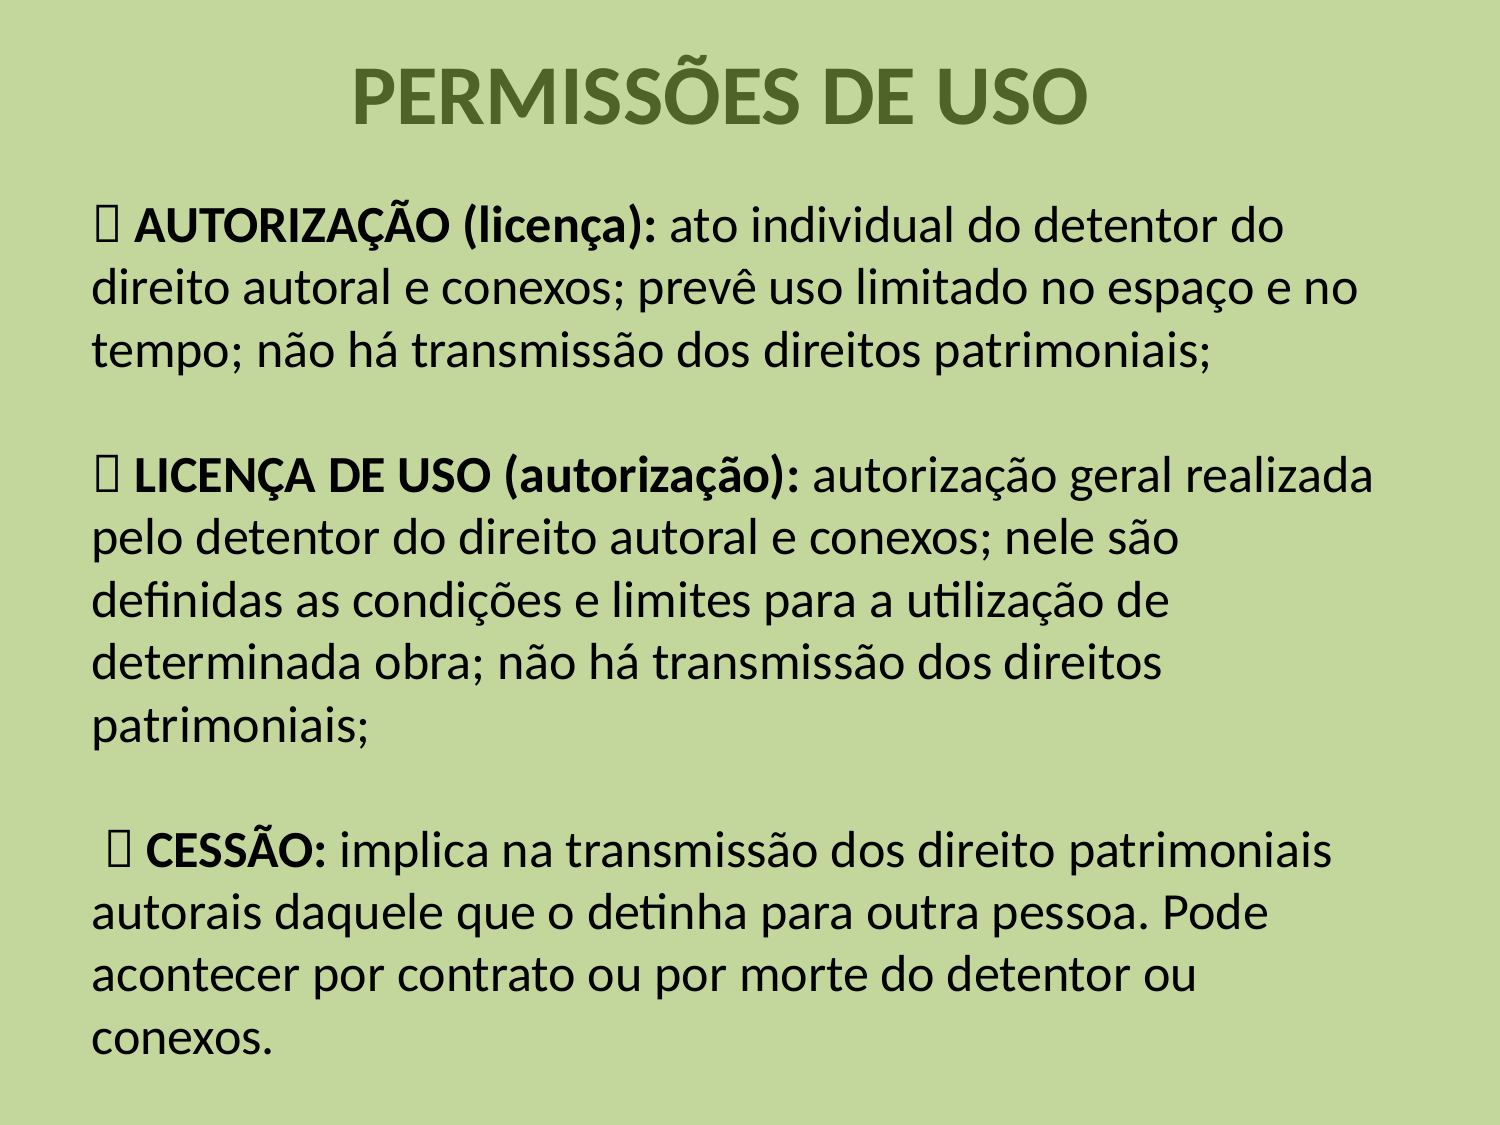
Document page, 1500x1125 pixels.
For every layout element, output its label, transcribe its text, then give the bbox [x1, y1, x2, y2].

title  AUTORIZAÇÃO (licença): ato individual do detentor do direito autoral e conexos; prevê uso limitado no espaço e no tempo; não há transmissão dos direitos patrimoniais;  LICENÇA DE USO (autorização): autorização geral realizada pelo detentor do direito autoral e conexos; nele são definidas as condições e limites para a utilização de determinada obra; não há transmissão dos direitos patrimoniais;  CESSÃO: implica na transmissão dos direito patrimoniais autorais daquele que o detinha para outra pessoa. Pode acontecer por contrato ou por morte do detentor ou conexos. [76, 172, 1400, 1083]
text_box PERMISSÕES DE USO [76, 30, 1365, 149]
